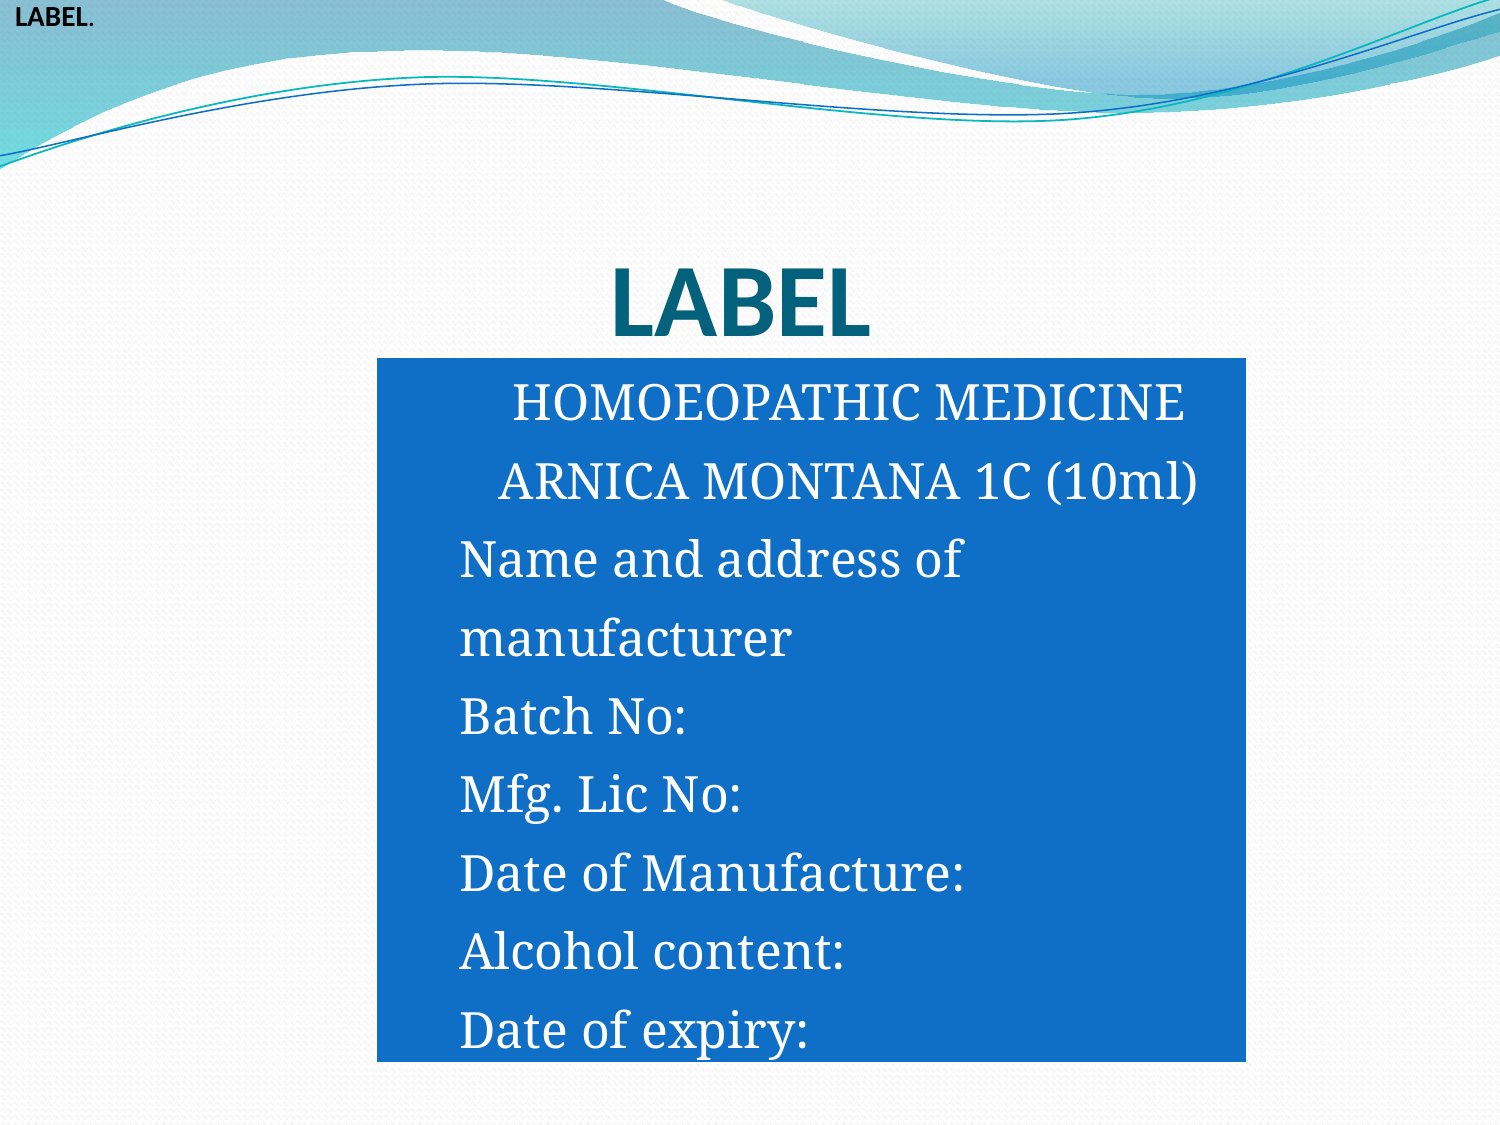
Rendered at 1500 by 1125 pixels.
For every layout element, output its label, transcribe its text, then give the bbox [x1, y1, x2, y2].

text_box LABEL. [0, 0, 1500, 85]
table_header HOMOEOPATHIC MEDICINE ARNICA MONTANA 1C (10ml) Name and address of manufacturer Batch No: Mfg. Lic No: Date of Manufacture: Alcohol content: Date of expiry: [377, 358, 1246, 1062]
title LABEL [94, 139, 1388, 357]
